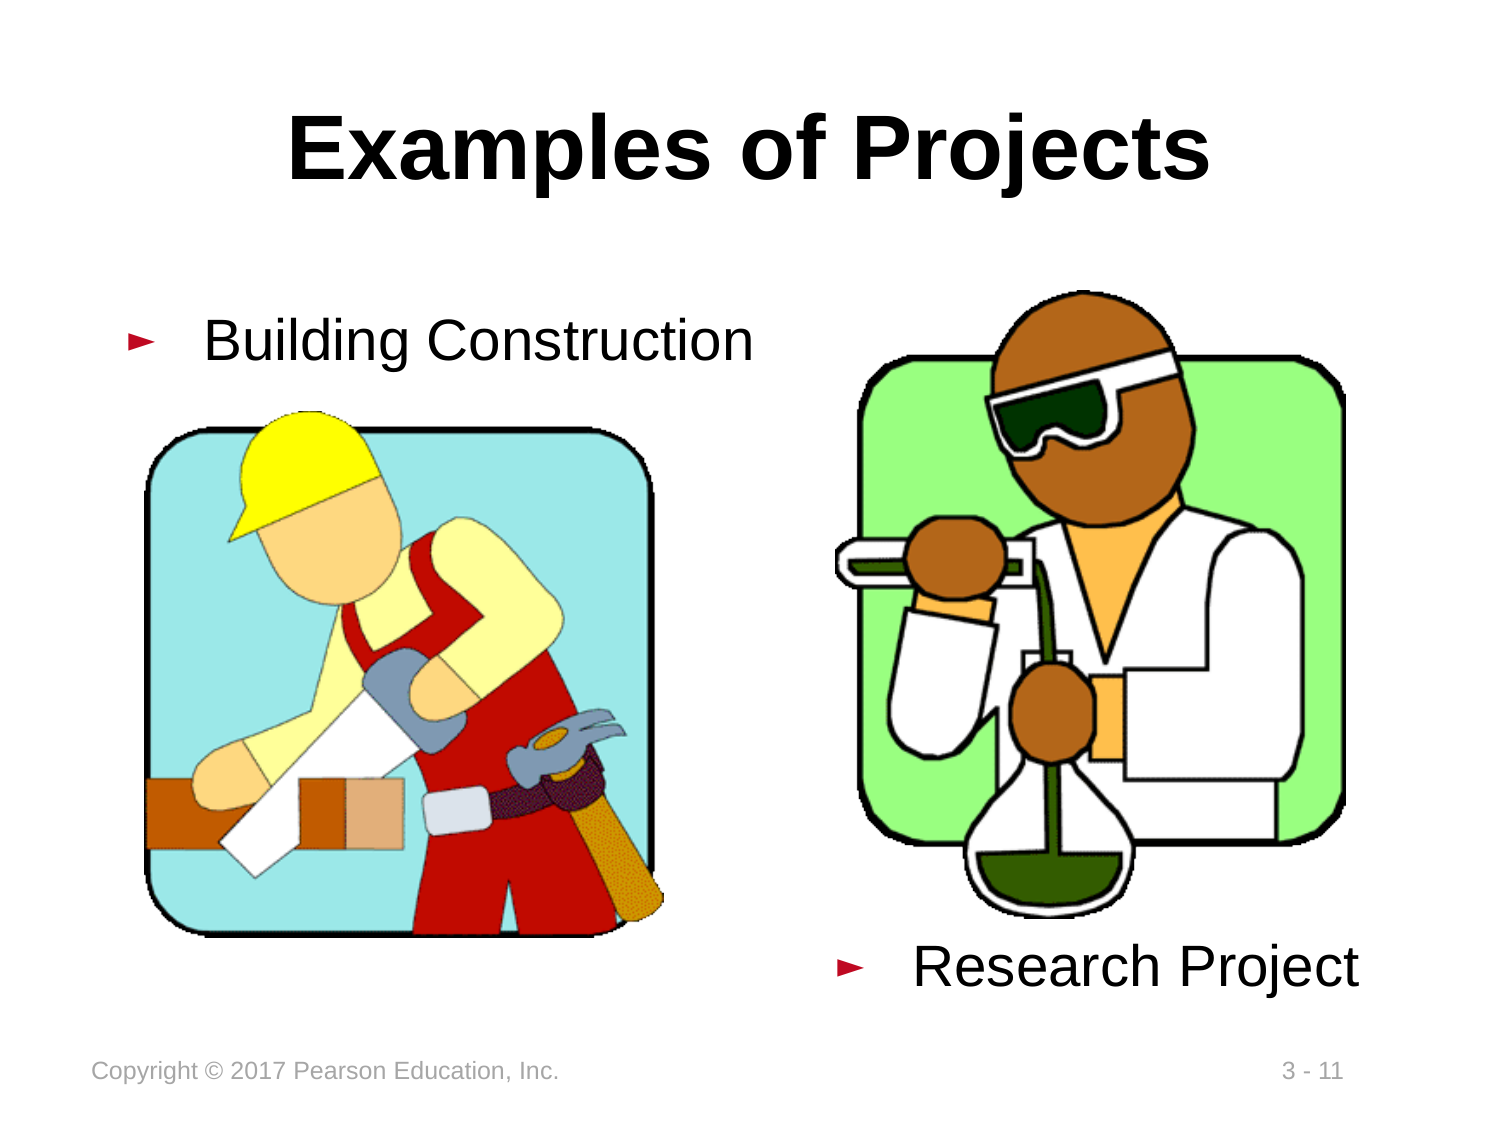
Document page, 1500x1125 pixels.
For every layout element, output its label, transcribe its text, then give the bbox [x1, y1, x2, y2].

picture [835, 290, 1347, 920]
title Examples of Projects [112, 71, 1388, 215]
picture [144, 411, 664, 938]
text_box Research Project [822, 928, 1376, 1007]
text_box Building Construction [113, 302, 771, 381]
